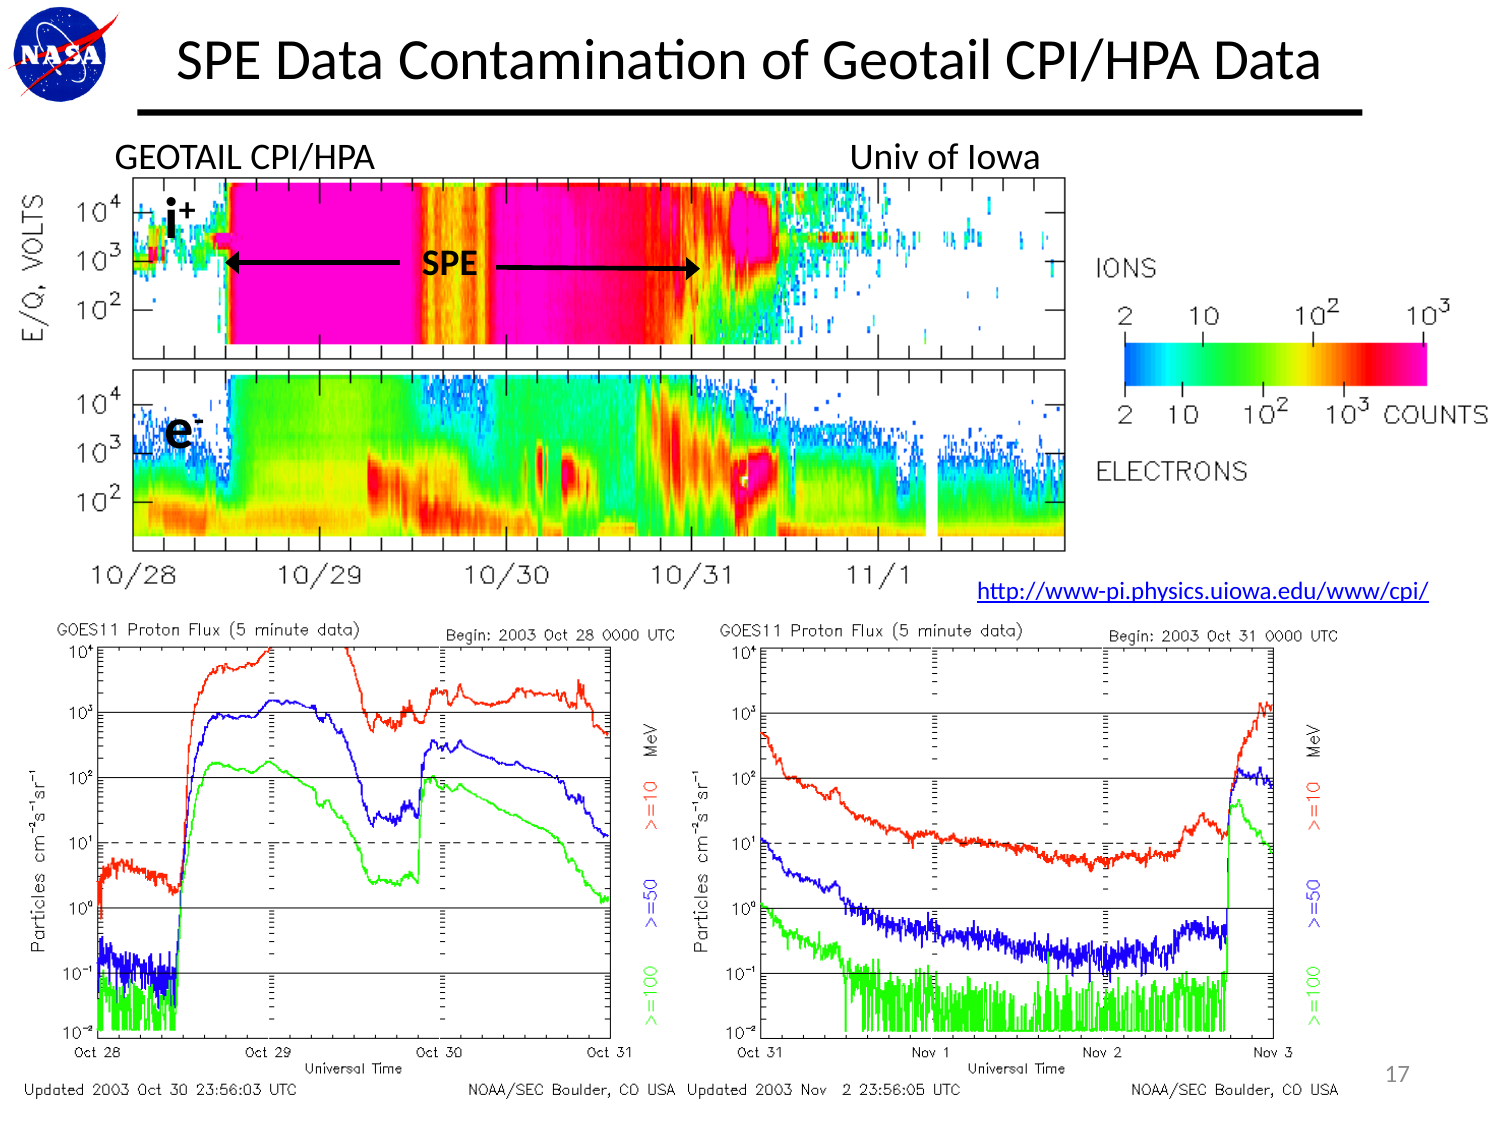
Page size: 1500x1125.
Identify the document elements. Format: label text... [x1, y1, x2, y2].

picture [687, 612, 1338, 1101]
text_box GEOTAIL CPI/HPA Univ of Iowa [99, 124, 1363, 171]
text_box http://www-pi.physics.uiowa.edu/www/cpi/ [962, 607, 1488, 612]
picture [0, 0, 75, 107]
picture [24, 611, 676, 1100]
slide_number 17 [1341, 1042, 1425, 1103]
title SPE Data Contamination of Geotail CPI/HPA Data [75, 0, 1425, 113]
picture [12, 172, 1489, 601]
